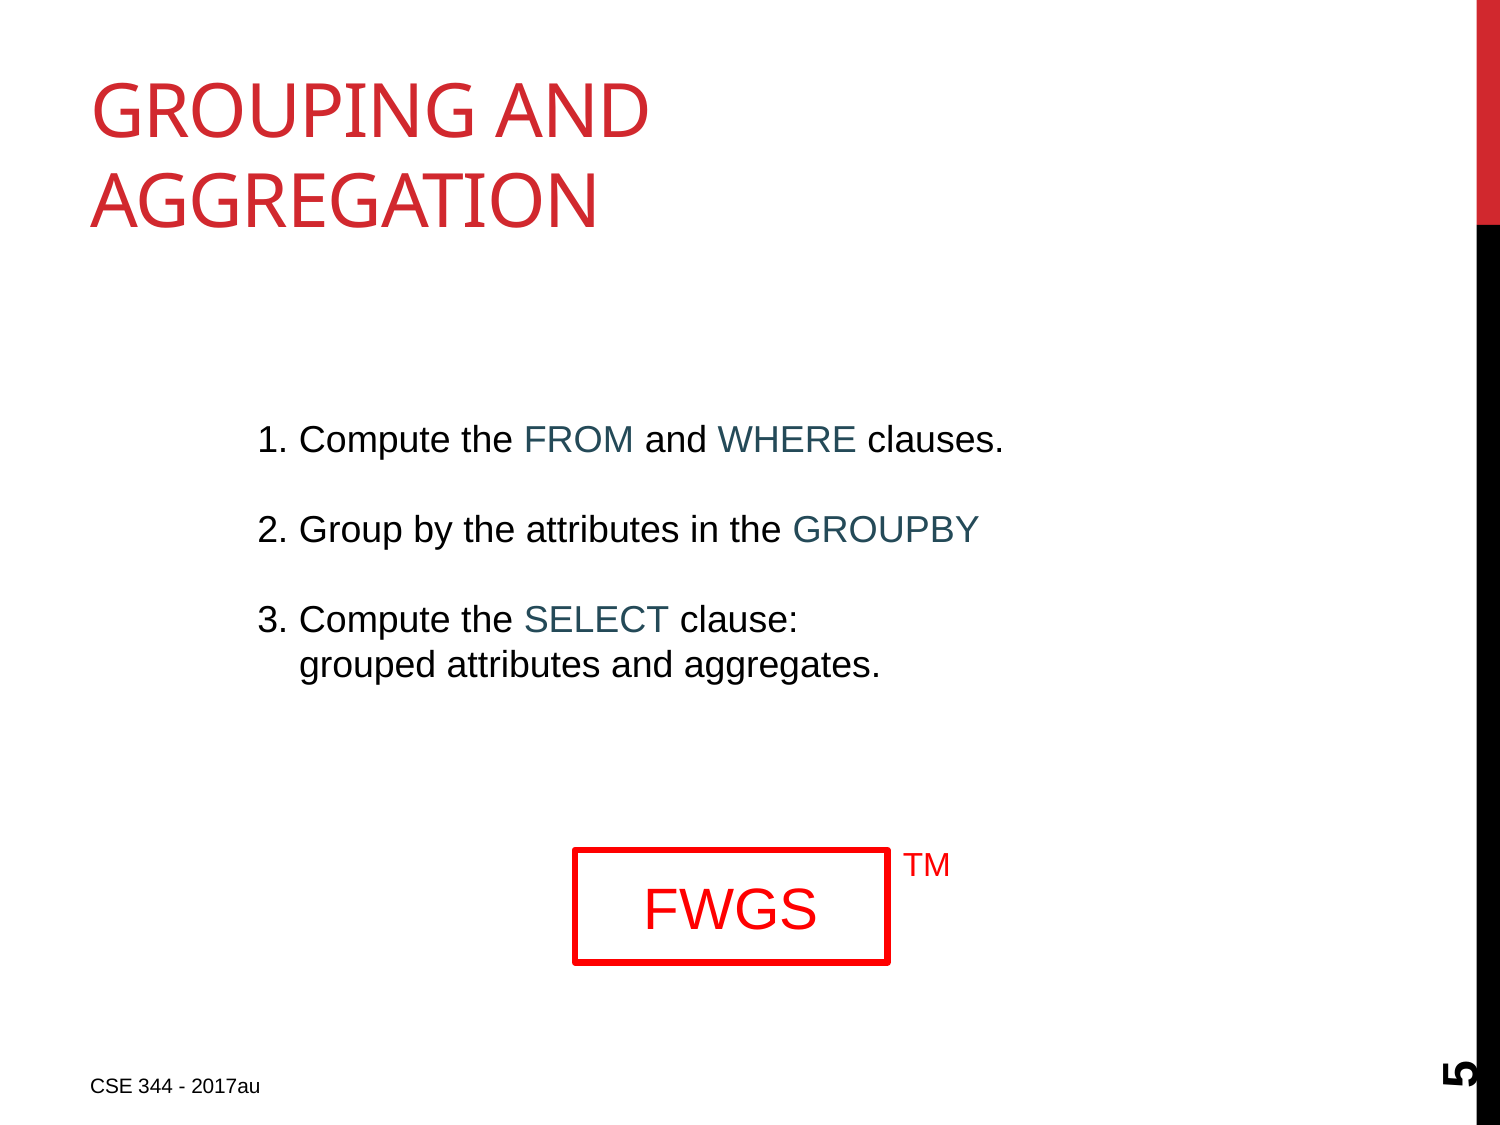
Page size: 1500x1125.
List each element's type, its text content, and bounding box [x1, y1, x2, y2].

title Grouping and Aggregation [75, 25, 1025, 250]
text_box 1. Compute the FROM and WHERE clauses. 2. Group by the attributes in the GROUPBY 3. Compute the SELECT clause: grouped attributes and aggregates. [242, 362, 1020, 693]
text_box TM [888, 835, 966, 891]
footer CSE 344 - 2017au [75, 1065, 638, 1112]
slide_number 5 [1427, 887, 1488, 1104]
text_box FWGS [573, 848, 890, 965]
